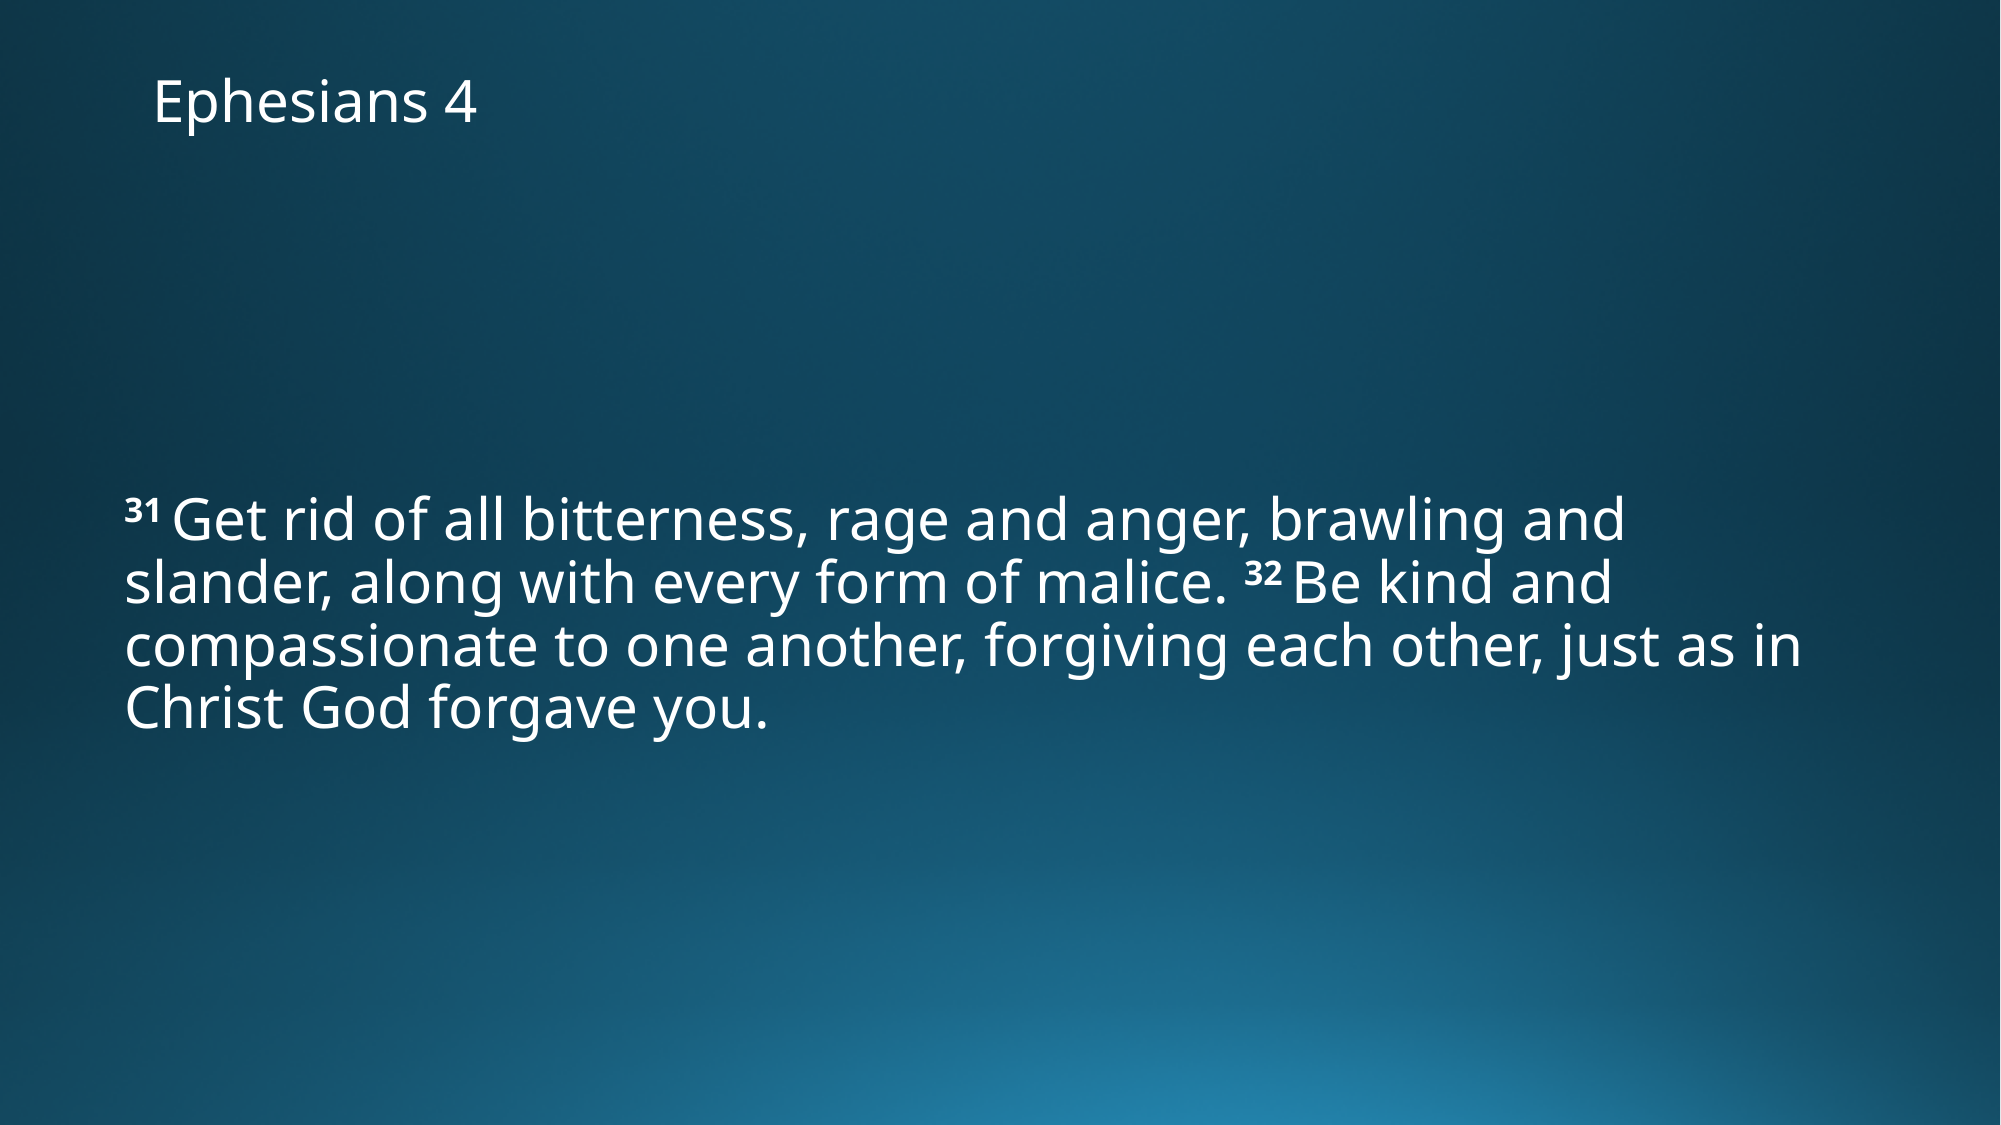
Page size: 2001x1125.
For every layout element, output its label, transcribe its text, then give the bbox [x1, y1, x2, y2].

picture [0, 0, 2001, 1125]
title Ephesians 4 [137, 59, 1863, 149]
list 31 Get rid of all bitterness, rage and anger, brawling and slander, along with every form of malice. 32 Be kind and compassionate to one another, forgiving each other, just as in Christ God forgave you. [109, 166, 1863, 1066]
